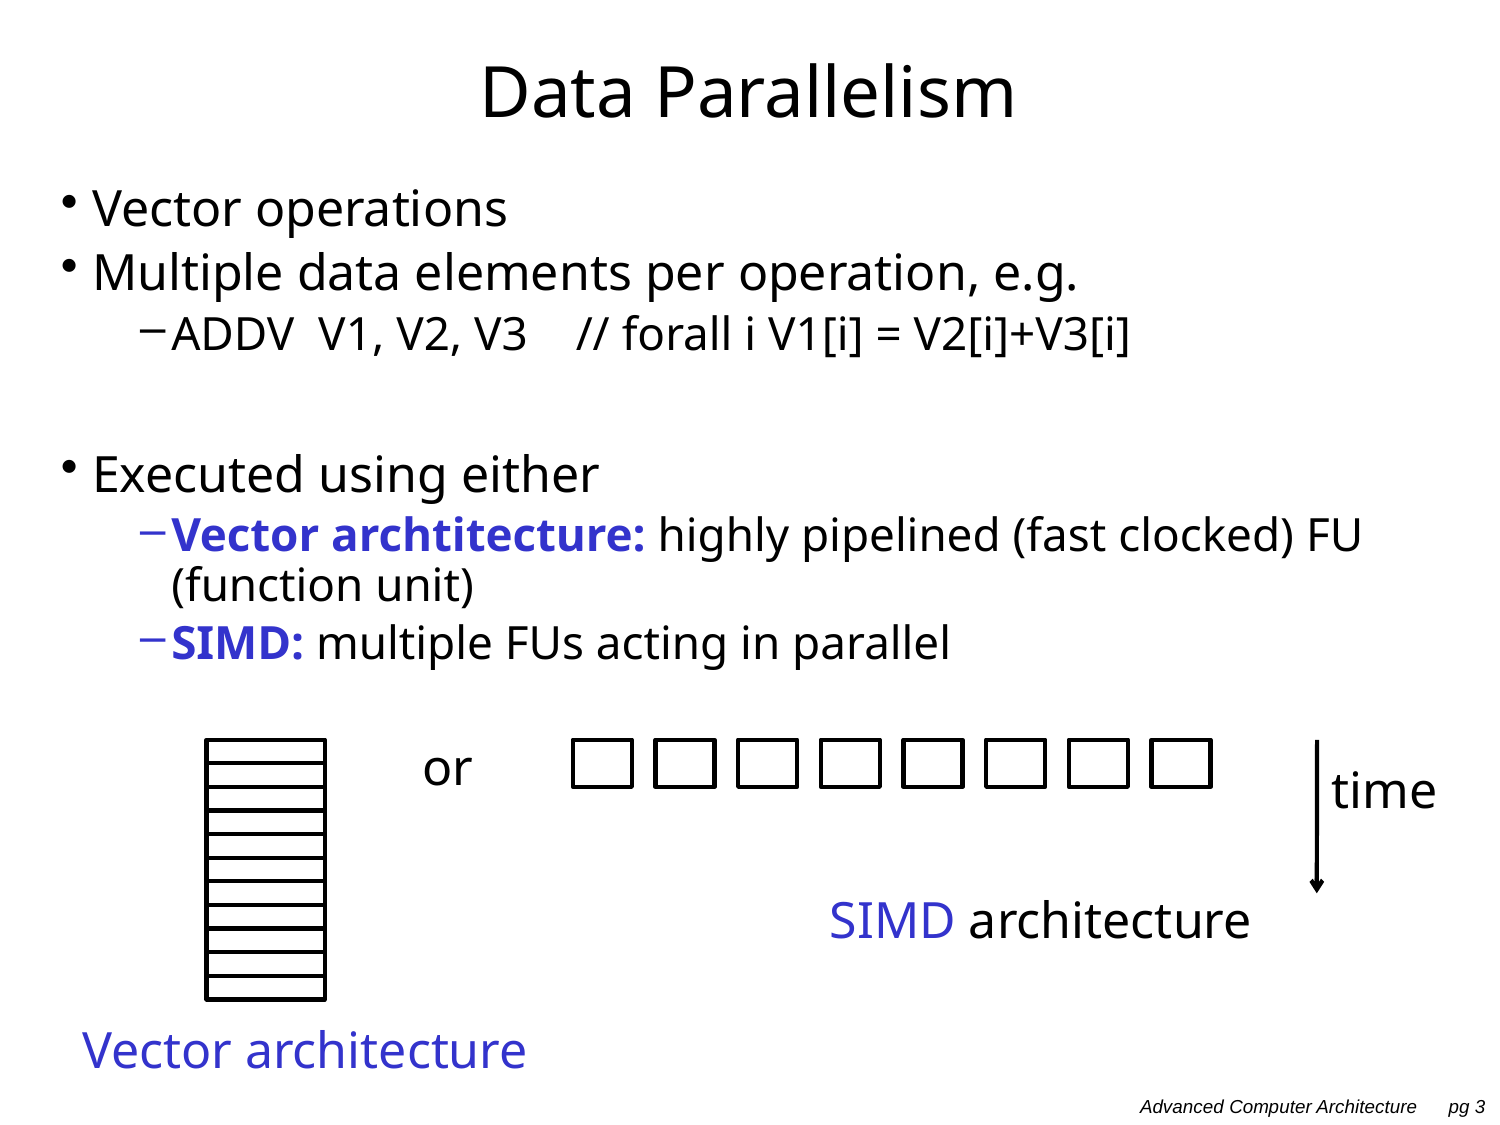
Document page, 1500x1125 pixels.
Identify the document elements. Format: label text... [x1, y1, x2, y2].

text_box [903, 739, 963, 787]
text_box [206, 834, 325, 857]
text_box [206, 881, 325, 905]
text_box [738, 739, 798, 787]
text_box [1151, 739, 1211, 787]
text_box [655, 739, 715, 787]
text_box Vector architecture [67, 1011, 544, 1087]
text_box [986, 739, 1046, 787]
text_box SIMD architecture [814, 881, 1267, 957]
text_box [206, 763, 325, 786]
text_box time [1316, 751, 1453, 827]
text_box [206, 928, 325, 952]
list Vector operations Multiple data elements per operation, e.g. ADDV V1, V2, V3 // forall i V1[i] = V2[i]+V3[i] Executed using either Vector archtitecture: highly pipelined (fast clocked) FU (function unit) SIMD: multiple FUs acting in parallel [45, 175, 1455, 1063]
text_box [206, 810, 325, 834]
text_box or [407, 727, 489, 803]
text_box [206, 857, 325, 881]
text_box [572, 739, 632, 787]
text_box [206, 952, 325, 975]
title Data Parallelism [47, 37, 1451, 158]
text_box [206, 905, 325, 928]
text_box [820, 739, 880, 787]
text_box [1068, 739, 1128, 787]
text_box [206, 975, 325, 1000]
text_box [206, 739, 325, 763]
text_box [206, 786, 325, 810]
